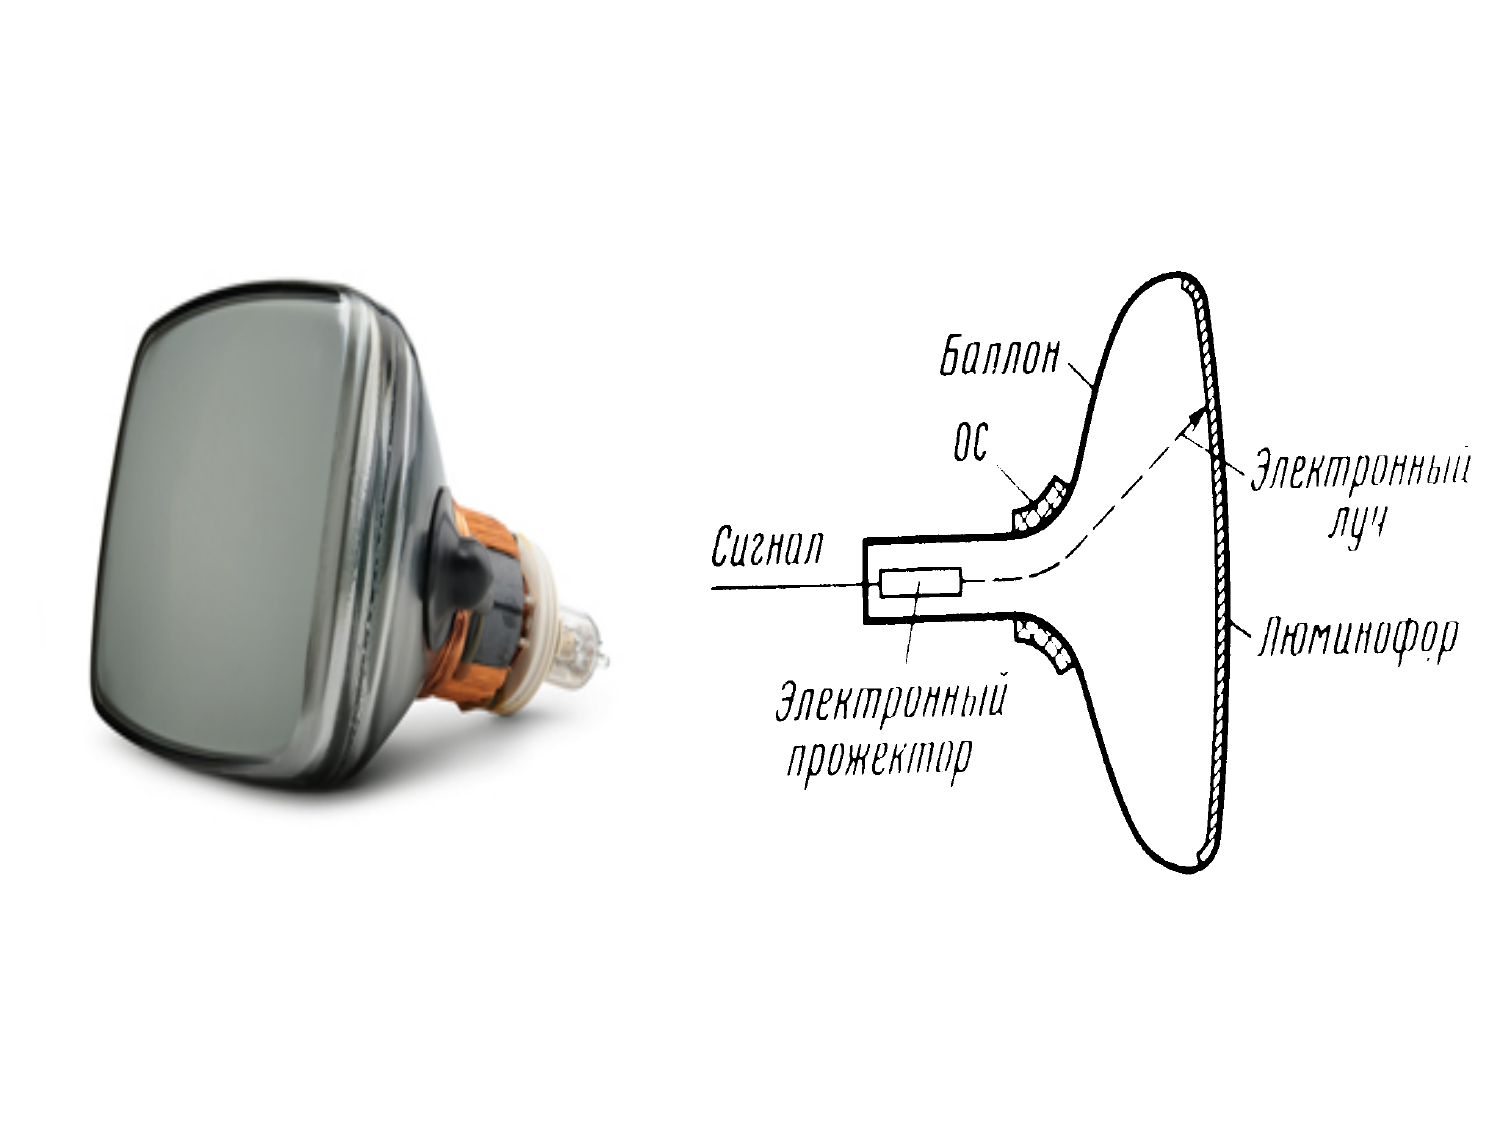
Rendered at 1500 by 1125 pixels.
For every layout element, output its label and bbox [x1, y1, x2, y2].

text_box [0, 222, 1500, 915]
